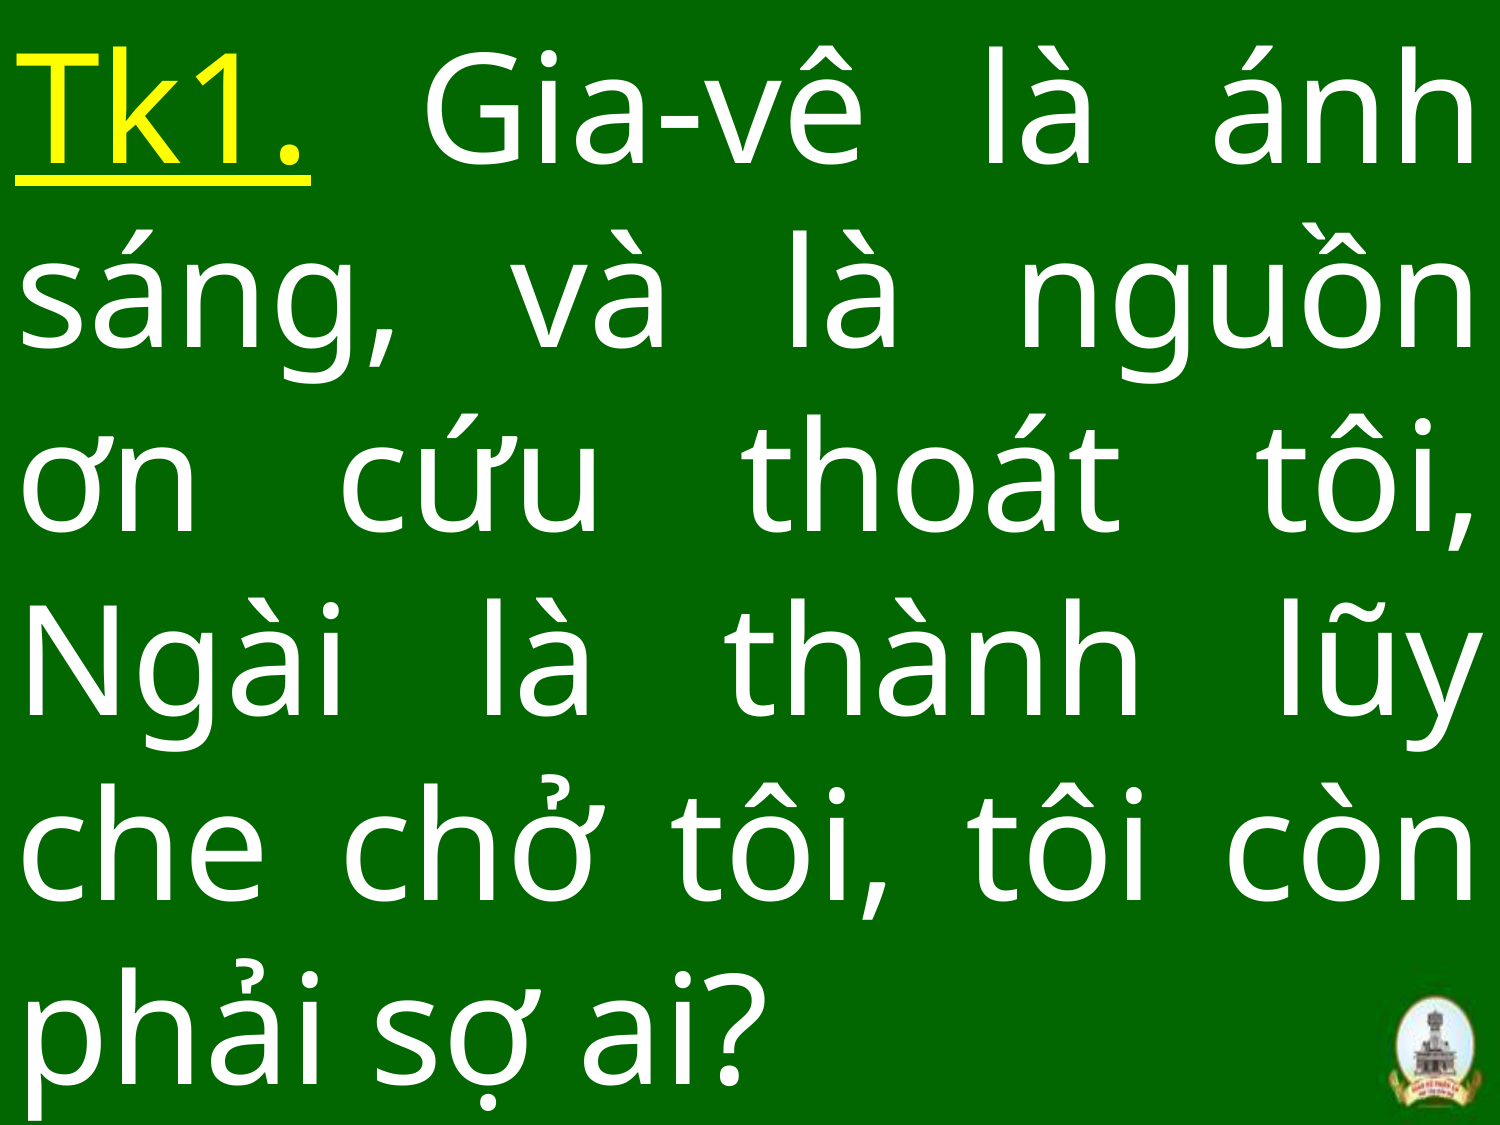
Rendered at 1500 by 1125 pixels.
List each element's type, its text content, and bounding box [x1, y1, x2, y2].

title Tk1. Gia-vê là ánh sáng, và là nguồn ơn cứu thoát tôi, Ngài là thành lũy che chở tôi, tôi còn phải sợ ai? [0, 0, 1500, 1125]
